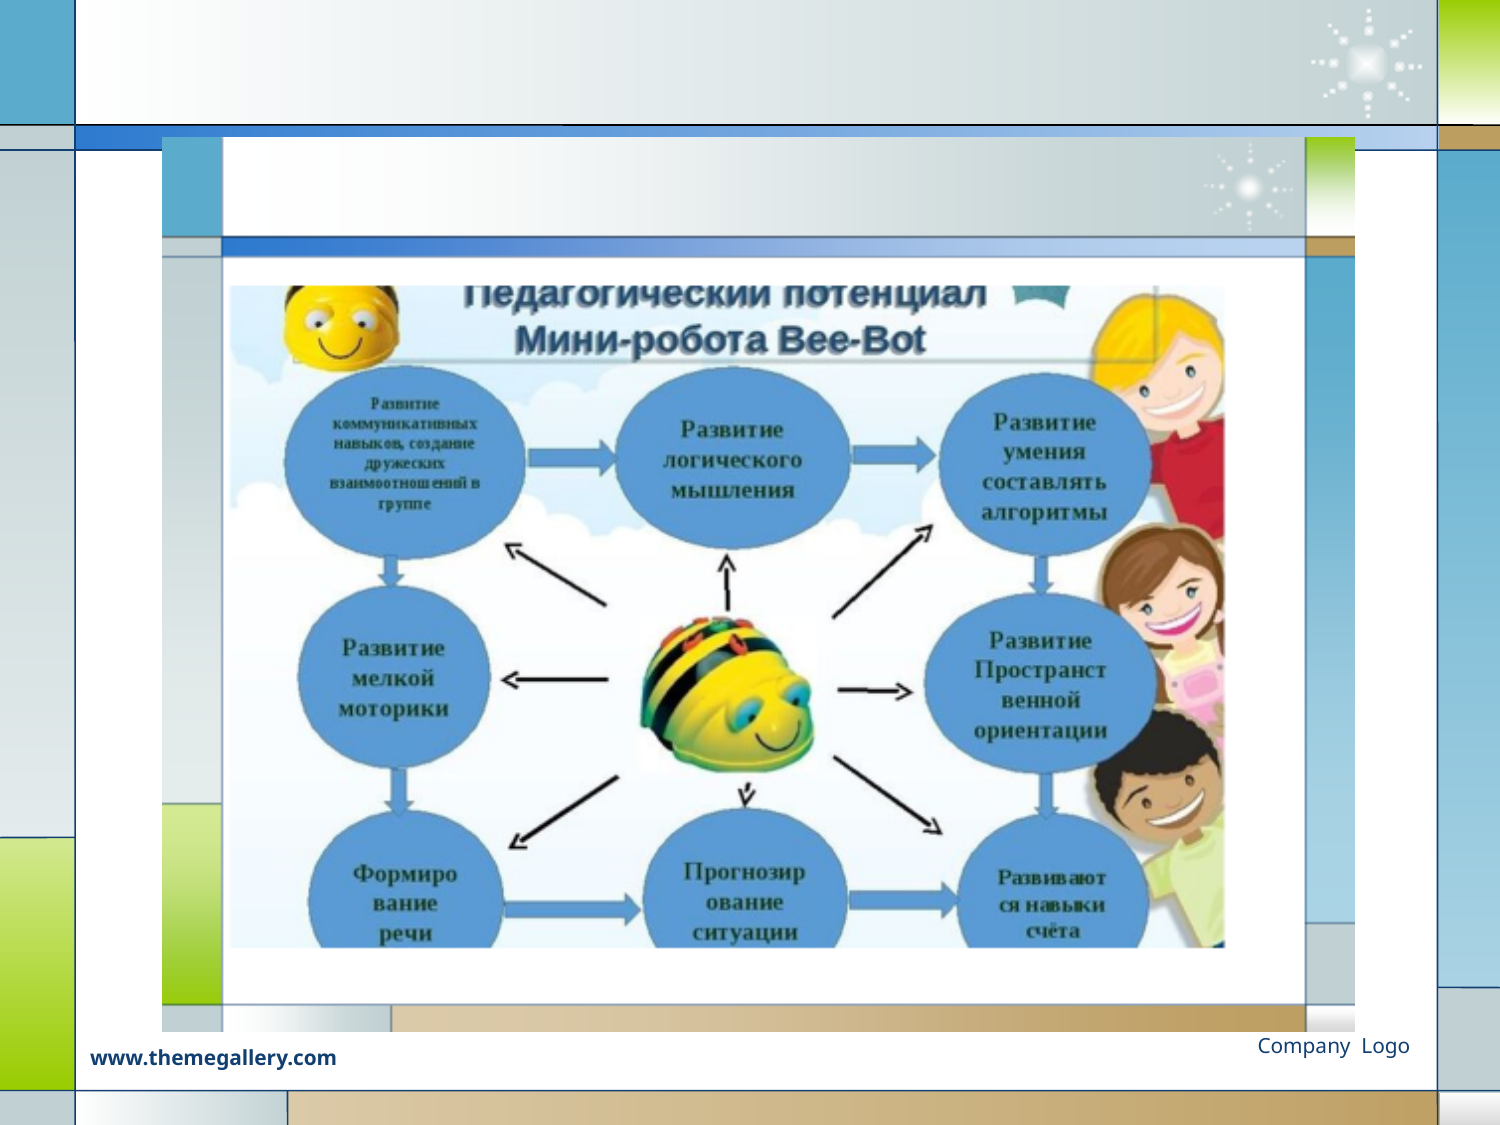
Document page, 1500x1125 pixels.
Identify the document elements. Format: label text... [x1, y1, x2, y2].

slide_number www.themegallery.com [74, 1037, 426, 1078]
footer Company Logo [949, 1024, 1426, 1081]
picture [162, 136, 1355, 1032]
